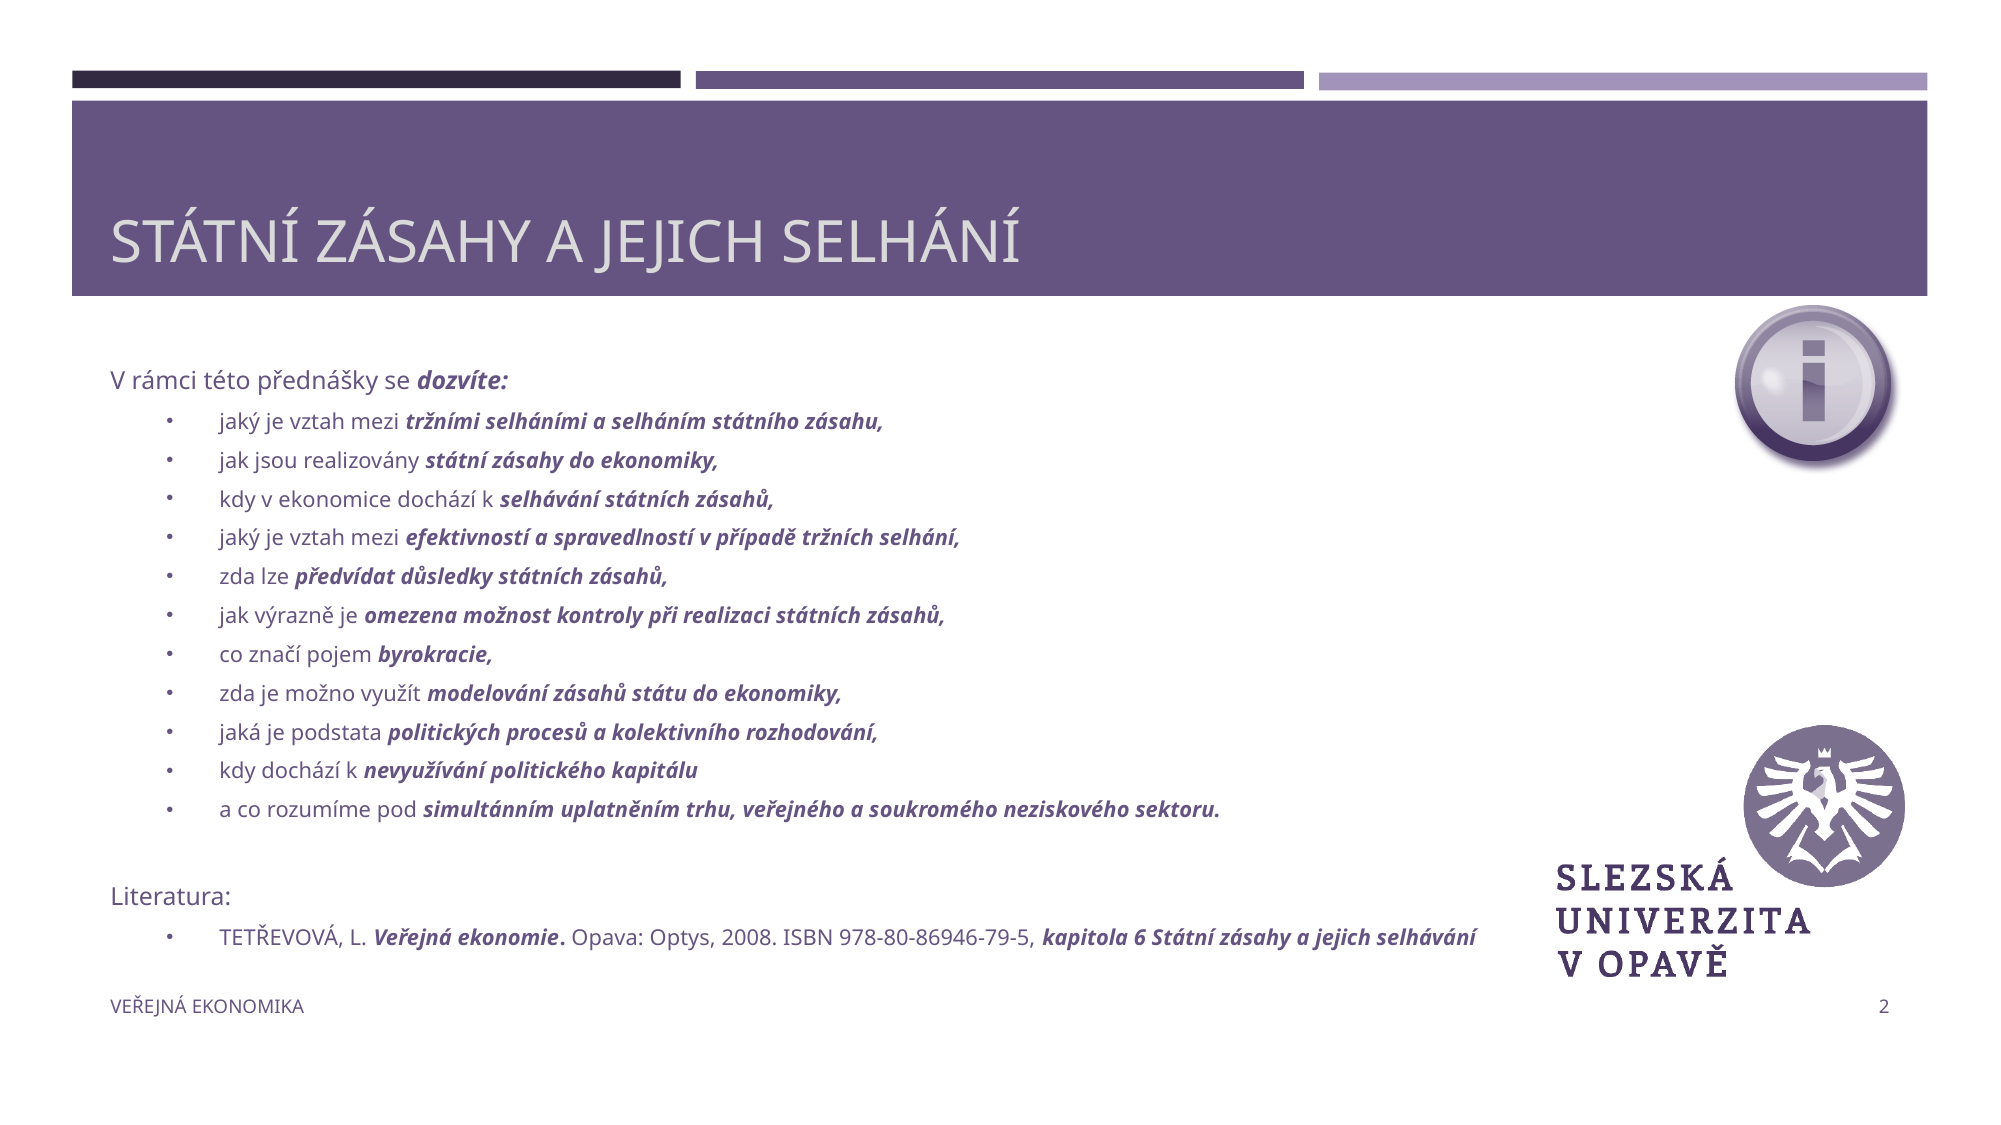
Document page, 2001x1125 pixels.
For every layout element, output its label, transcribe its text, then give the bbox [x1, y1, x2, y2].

slide_number 2 [1732, 977, 1905, 1037]
picture [1727, 297, 1905, 475]
title Státní zásahy a jejich selhání [95, 115, 1905, 282]
footer Veřejná ekonomika [95, 976, 1230, 1037]
list V rámci této přednášky se dozvíte: jaký je vztah mezi tržními selháními a selháním státního zásahu, jak jsou realizovány státní zásahy do ekonomiky, kdy v ekonomice dochází k selhávání státních zásahů, jaký je vztah mezi efektivností a spravedlností v případě tržních selhání, zda lze předvídat důsledky státních zásahů, jak výrazně je omezena možnost kontroly při realizaci státních zásahů, co značí pojem byrokracie, zda je možno využít modelování zásahů státu do ekonomiky, jaká je podstata politických procesů a kolektivního rozhodování, kdy dochází k nevyužívání politického kapitálu a co rozumíme pod simultánním uplatněním trhu, veřejného a soukromého neziskového sektoru. Literatura: TETŘEVOVÁ, L. Veřejná ekonomie. Opava: Optys, 2008. ISBN 978-80-86946-79-5, kapitola 6 Státní zásahy a jejich selhávání [95, 357, 1905, 962]
